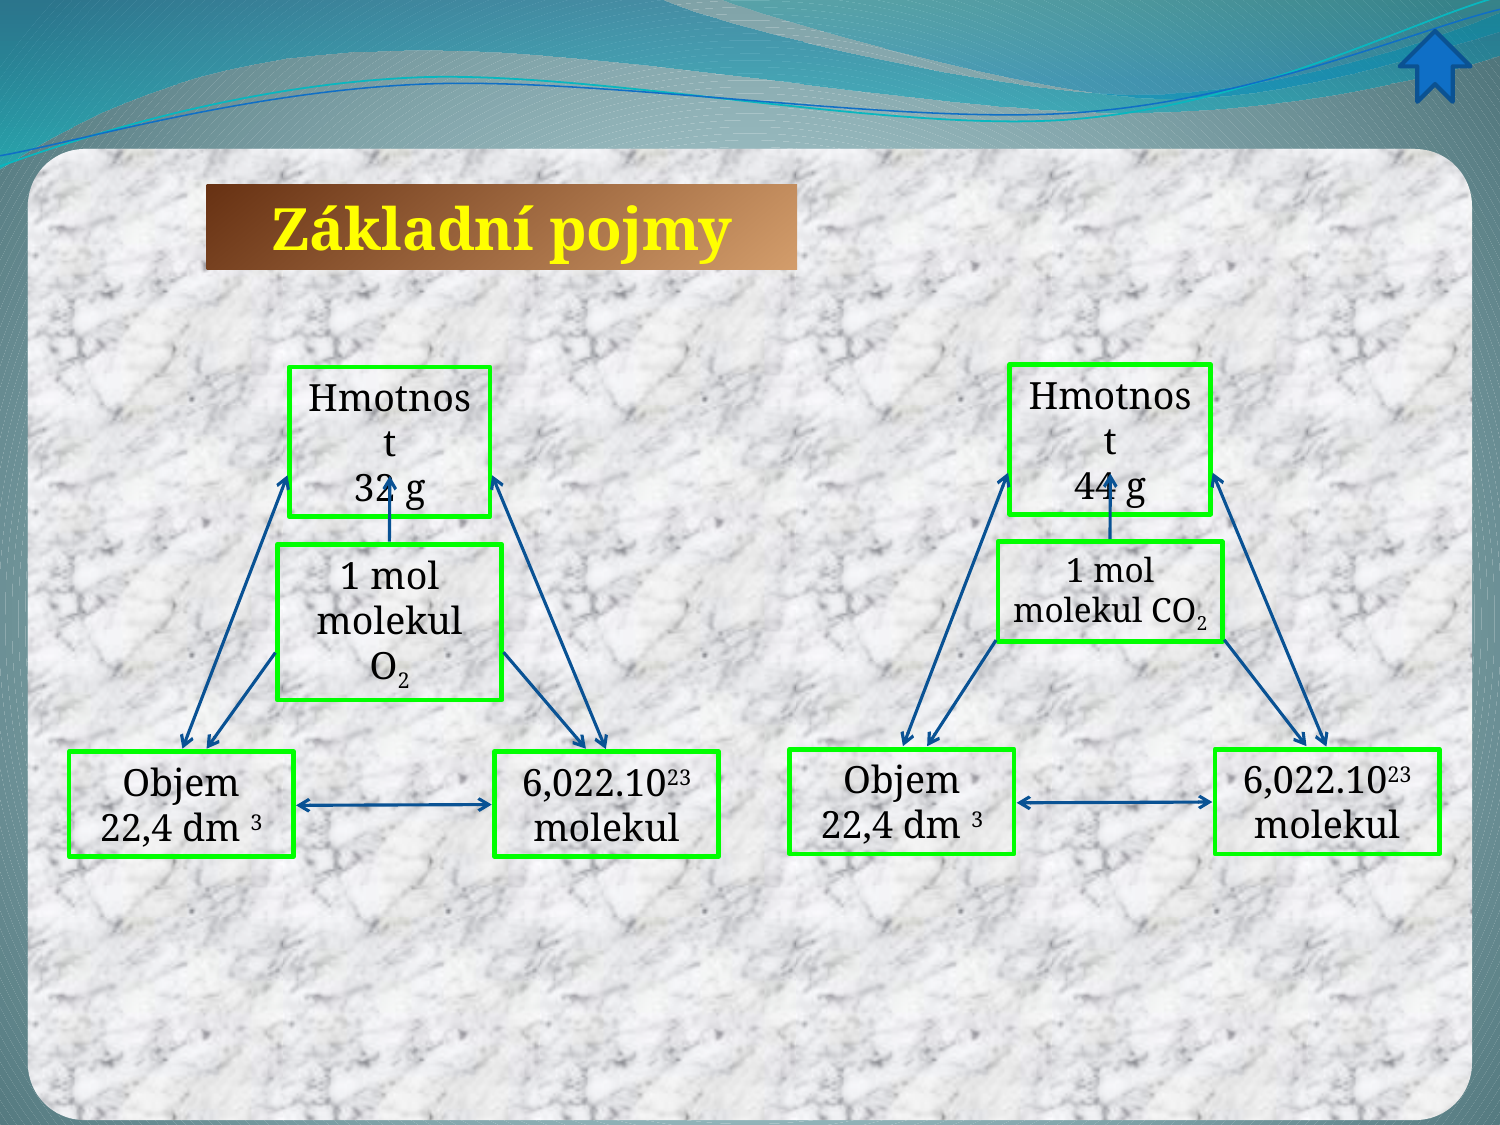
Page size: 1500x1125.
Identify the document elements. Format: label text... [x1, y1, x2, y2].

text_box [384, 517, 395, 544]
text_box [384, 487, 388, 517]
text_box Hmotnost 32 g [289, 367, 490, 517]
text_box [496, 654, 503, 750]
text_box 6,022.1023 molekul [494, 751, 719, 857]
text_box [276, 654, 282, 749]
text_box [176, 751, 293, 762]
text_box 6,022.1023 molekul [1214, 749, 1440, 854]
text_box [25, 146, 1475, 1123]
text_box Hmotnost 44 g [1009, 364, 1211, 515]
text_box M(Al) = 27g . mol-1 [175, 476, 182, 751]
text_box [182, 475, 288, 749]
text_box [199, 653, 206, 749]
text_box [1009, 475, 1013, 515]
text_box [1223, 639, 1307, 747]
text_box m(Al) = w(Al) . m(Al2O3) [1217, 641, 1223, 747]
text_box M(Al2O3) = 102g . mol-1 [1214, 749, 1333, 760]
text_box M(Al) = 27g . mol-1 [607, 477, 612, 751]
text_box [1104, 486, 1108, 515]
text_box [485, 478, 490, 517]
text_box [902, 472, 1009, 747]
text_box (M(Al2O3) = 2 . 27 + 3 . 16) [896, 749, 1013, 760]
text_box M(Al) = 27g . mol-1 [1015, 804, 1214, 816]
text_box Základní pojmy [206, 184, 798, 270]
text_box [206, 652, 276, 749]
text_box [1212, 472, 1327, 747]
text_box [926, 639, 997, 747]
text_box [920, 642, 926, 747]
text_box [491, 475, 607, 750]
text_box Objem 22,4 dm 3 [69, 751, 294, 857]
text_box [1397, 28, 1473, 104]
text_box M(Al) = 27g . mol-1 [1327, 474, 1334, 749]
text_box [587, 654, 594, 750]
text_box M(Al) = 27g . mol-1 [485, 701, 494, 761]
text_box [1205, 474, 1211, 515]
text_box M(Al) = 27g . mol-1 [1205, 642, 1214, 758]
text_box M(Al) = 27g . mol-1 [895, 473, 902, 749]
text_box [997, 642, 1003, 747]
text_box M(Al) = 27g . mol-1 [294, 807, 493, 816]
text_box m(Al) = w(Al) . m(Al2O3) [1307, 641, 1312, 747]
text_box 1 mol molekul O2 [294, 544, 485, 701]
text_box 1 mol molekul CO2 [1014, 541, 1205, 642]
text_box Objem 22,4 dm 3 [789, 749, 1015, 854]
text_box (Oxid hlinitý obsahuje 53% hliníku.) [494, 751, 611, 763]
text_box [503, 651, 587, 749]
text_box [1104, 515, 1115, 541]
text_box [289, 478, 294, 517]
